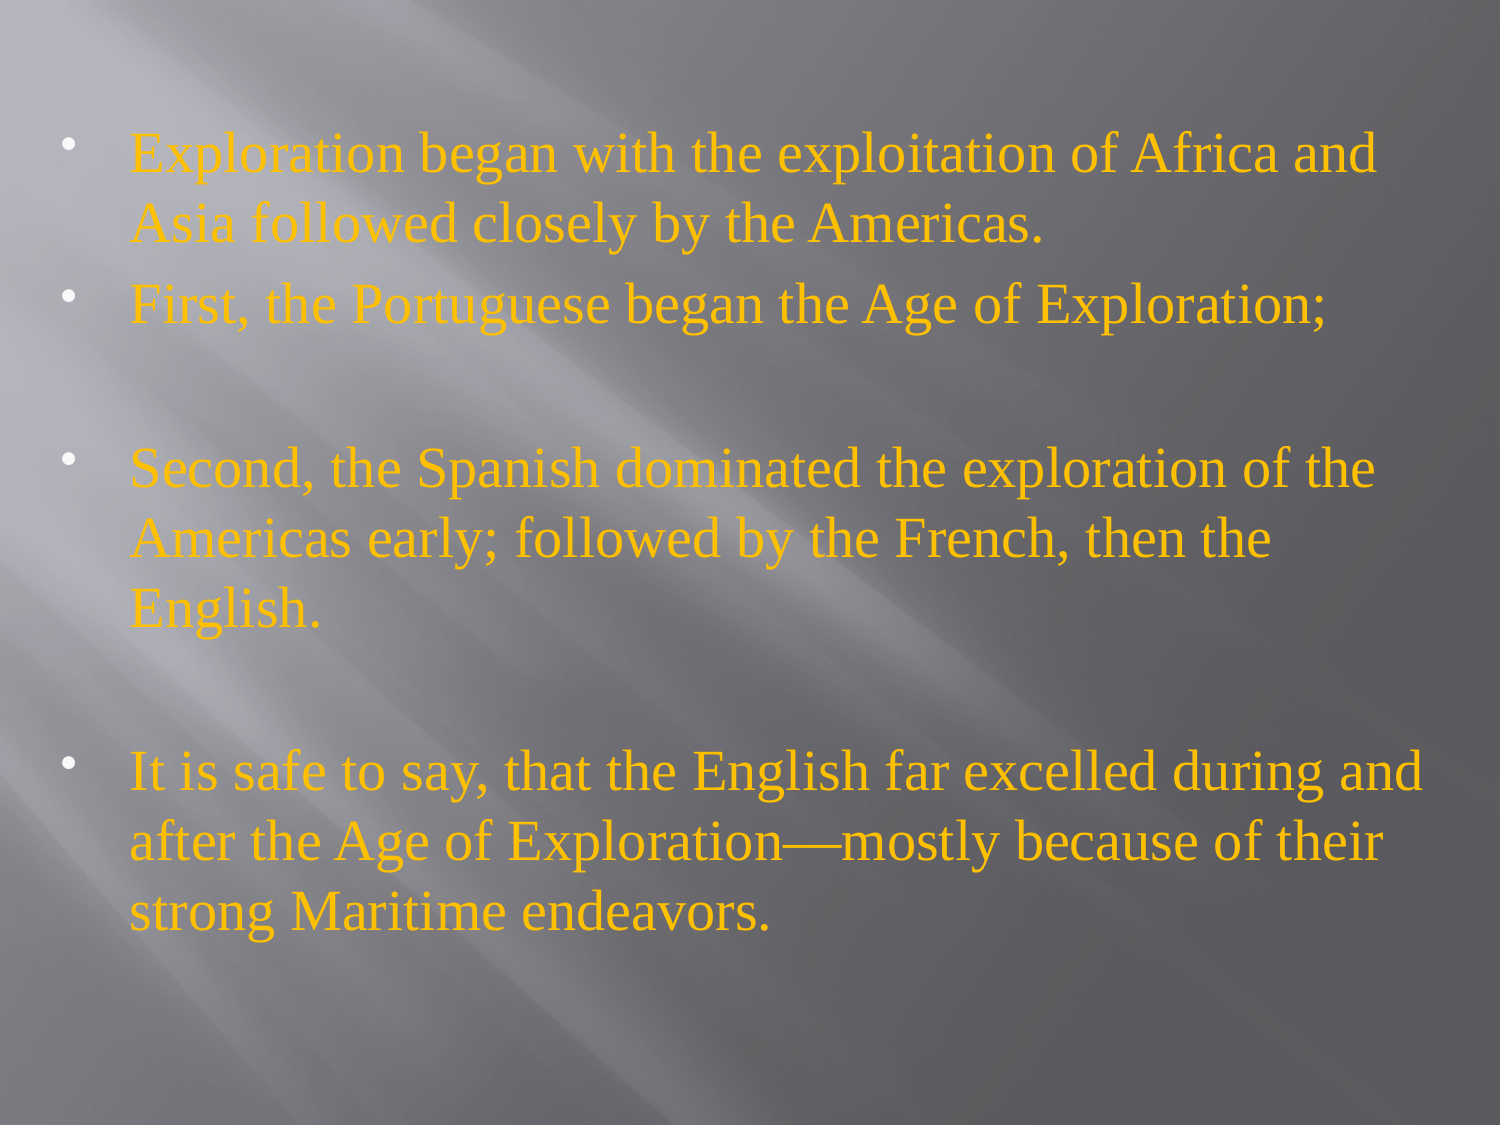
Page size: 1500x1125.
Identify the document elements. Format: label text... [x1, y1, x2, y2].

list Exploration began with the exploitation of Africa and Asia followed closely by the Americas. First, the Portuguese began the Age of Exploration; Second, the Spanish dominated the exploration of the Americas early; followed by the French, then the English. It is safe to say, that the English far excelled during and after the Age of Exploration—mostly because of their strong Maritime endeavors. [24, 24, 1475, 1100]
